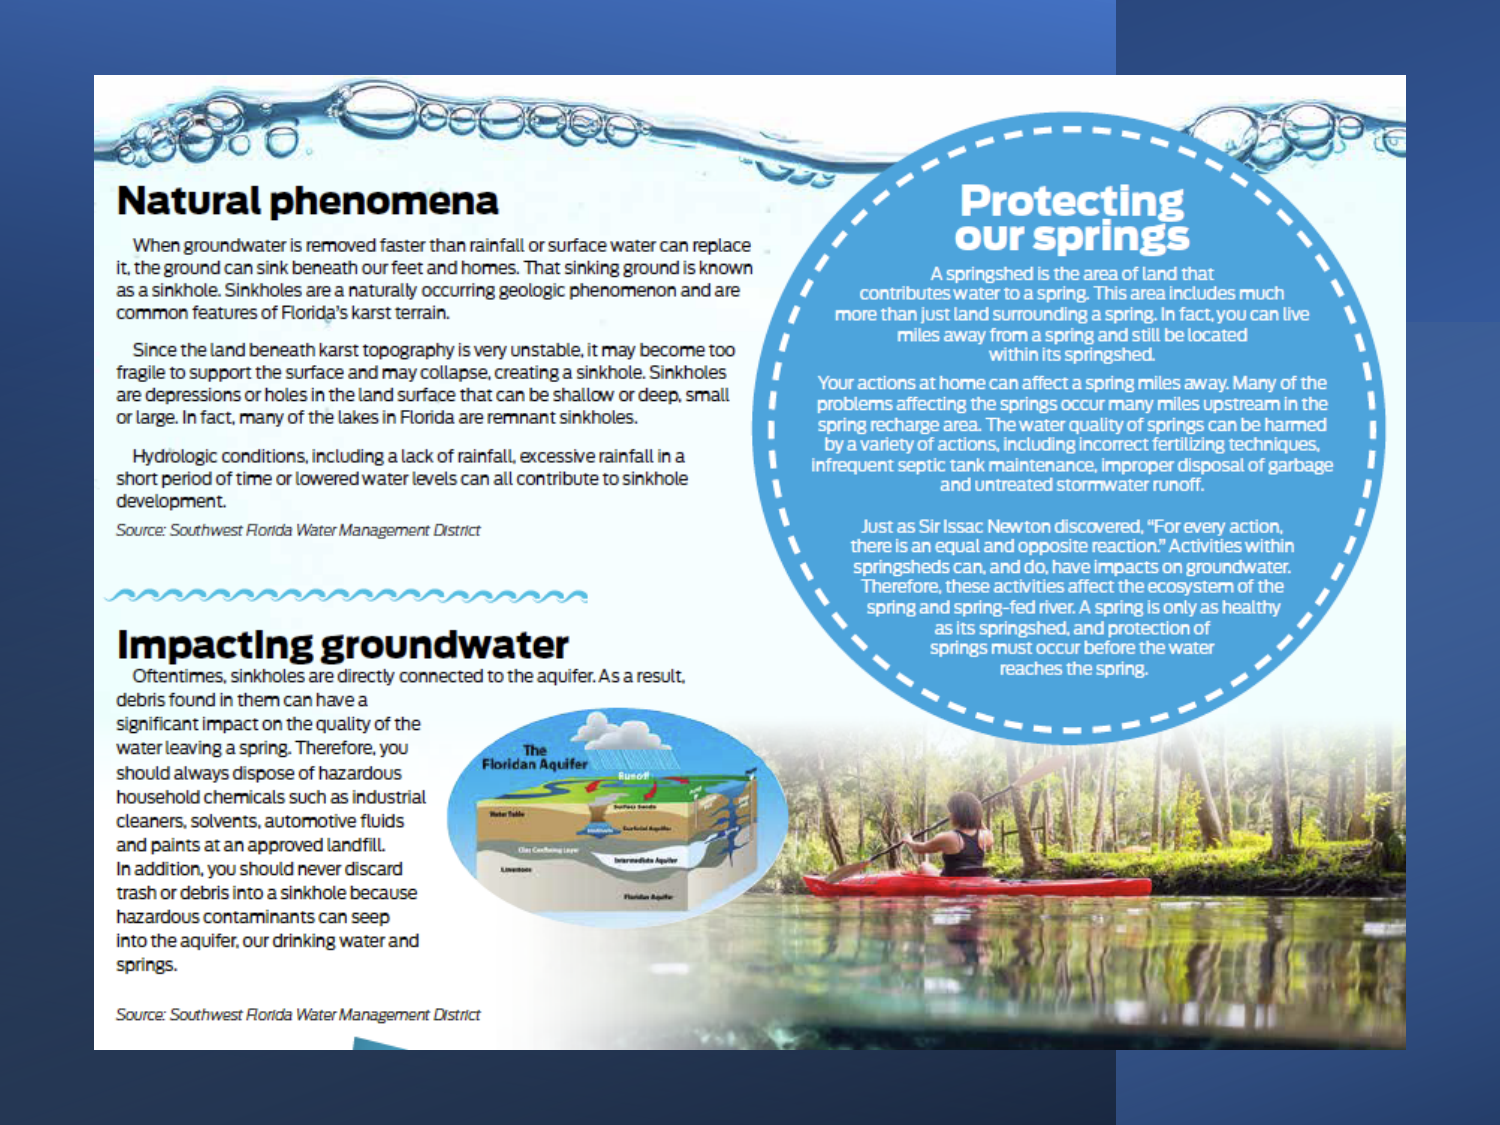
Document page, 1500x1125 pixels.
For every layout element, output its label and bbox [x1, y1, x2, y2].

list [93, 74, 1406, 1050]
text_box [1117, 0, 1500, 321]
text_box [0, 321, 1500, 1125]
text_box [0, 0, 1117, 321]
